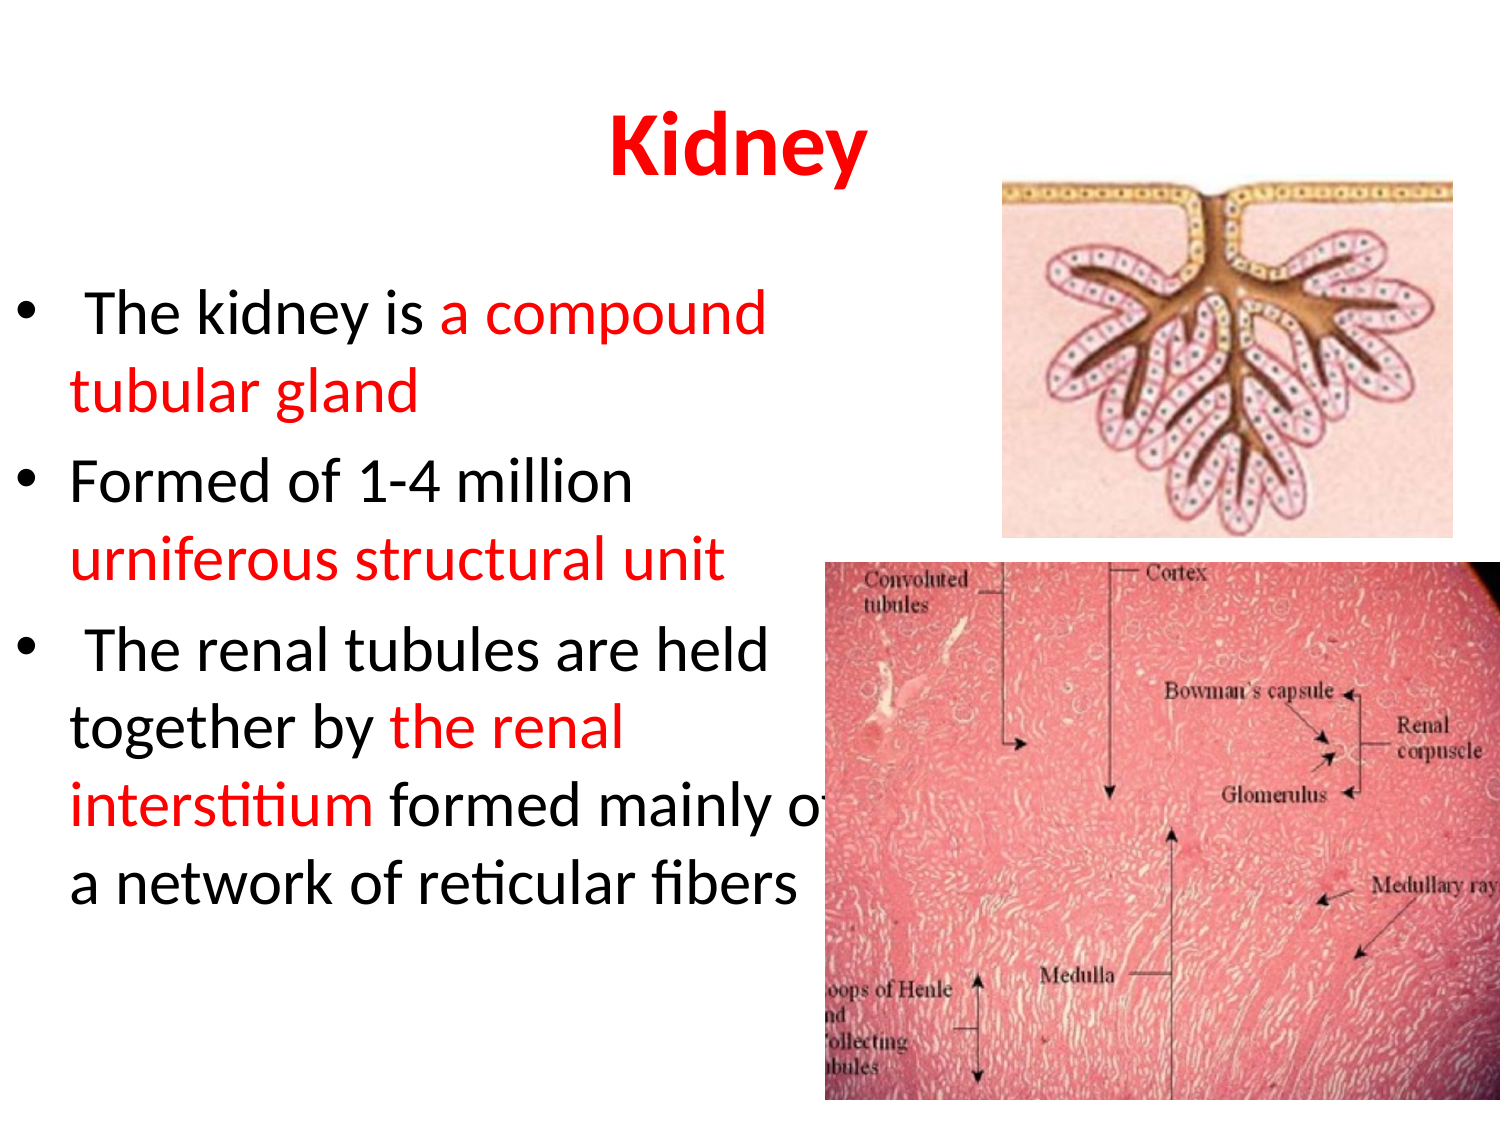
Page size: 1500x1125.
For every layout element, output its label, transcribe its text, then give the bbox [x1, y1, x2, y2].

list The kidney is a compound tubular gland Formed of 1-4 million urniferous structural unit The renal tubules are held together by the renal interstitium formed mainly of a network of reticular fibers [0, 262, 863, 1005]
picture [1001, 174, 1453, 538]
title Kidney [75, 45, 1425, 233]
picture [824, 562, 1500, 1101]
